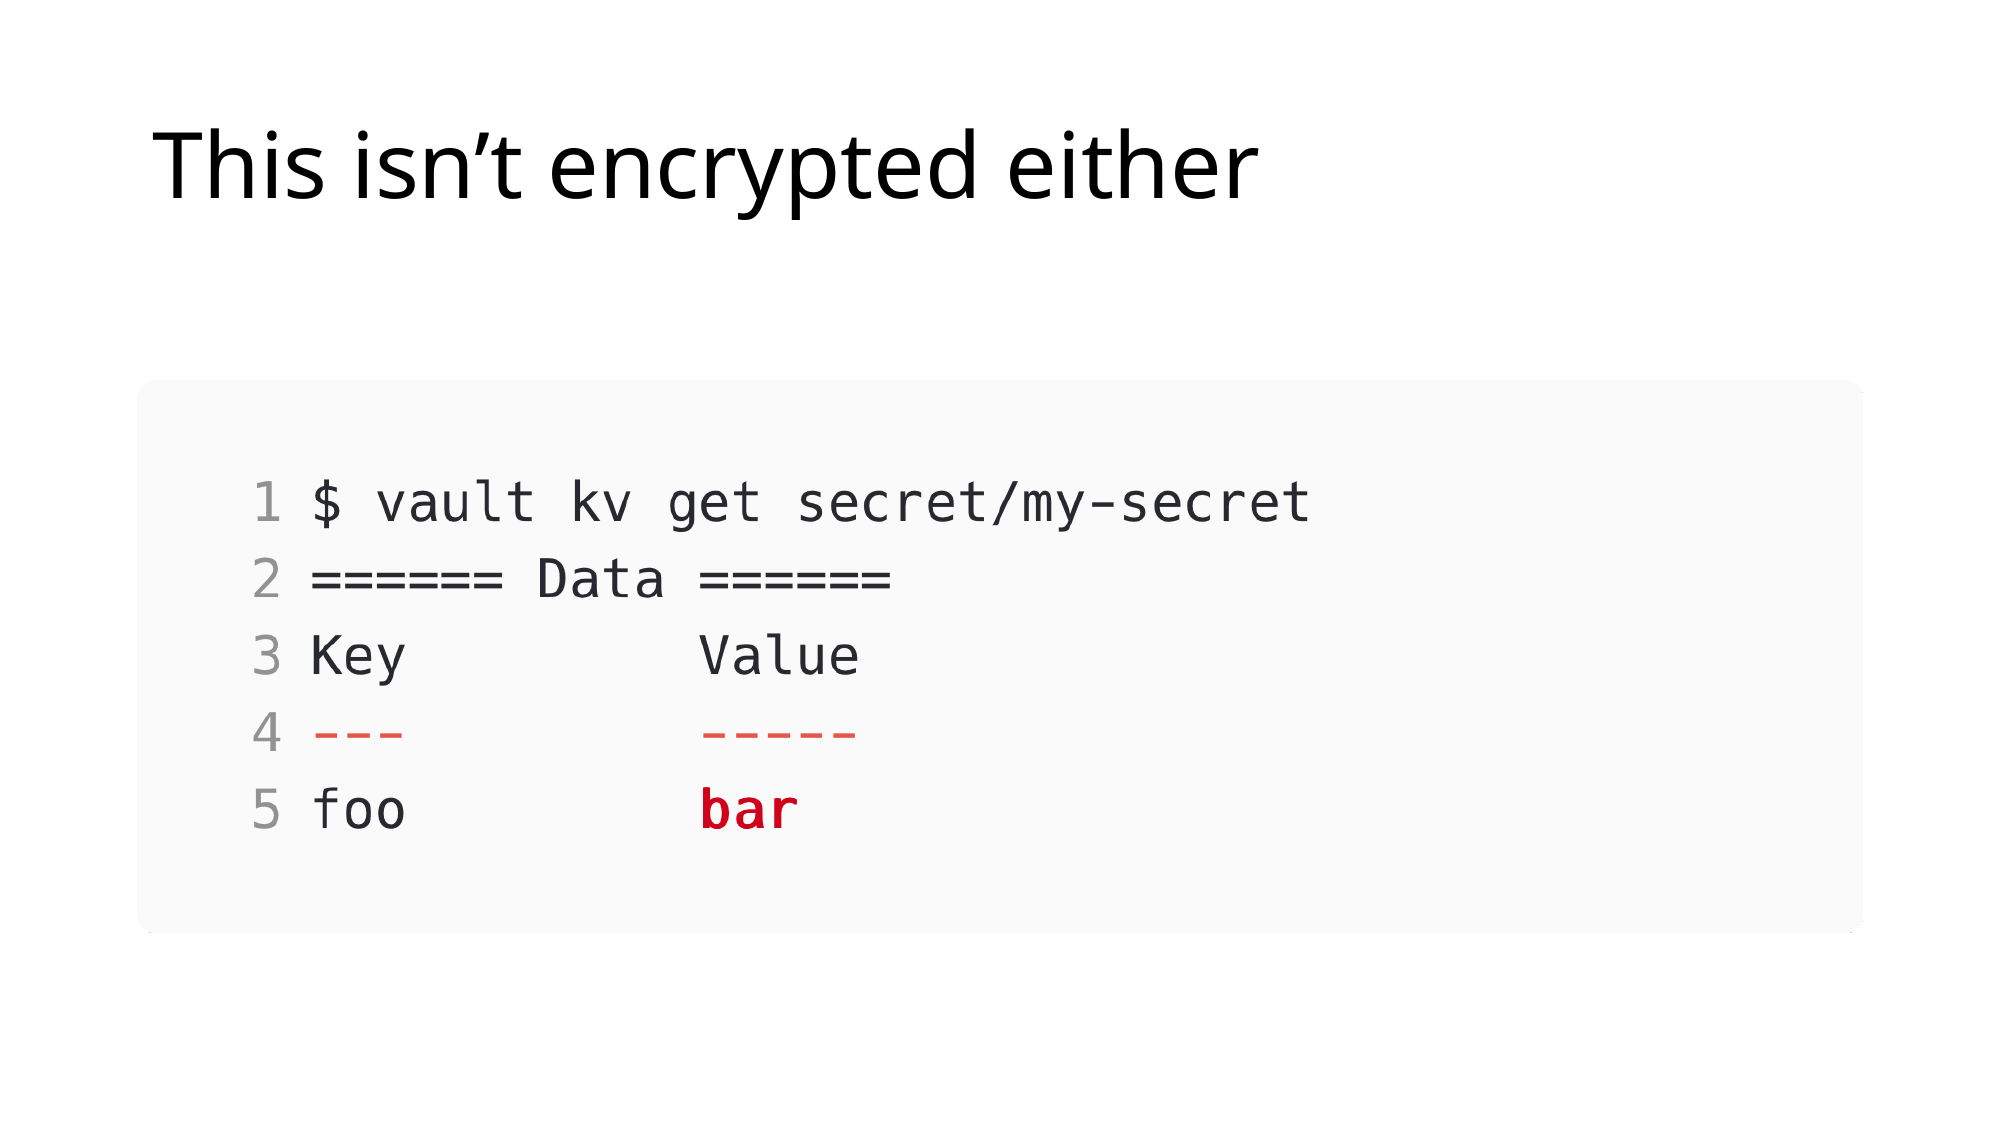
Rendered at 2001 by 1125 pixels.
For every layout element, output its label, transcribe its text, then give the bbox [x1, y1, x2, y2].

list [137, 380, 1863, 933]
title This isn’t encrypted either [137, 59, 1863, 278]
